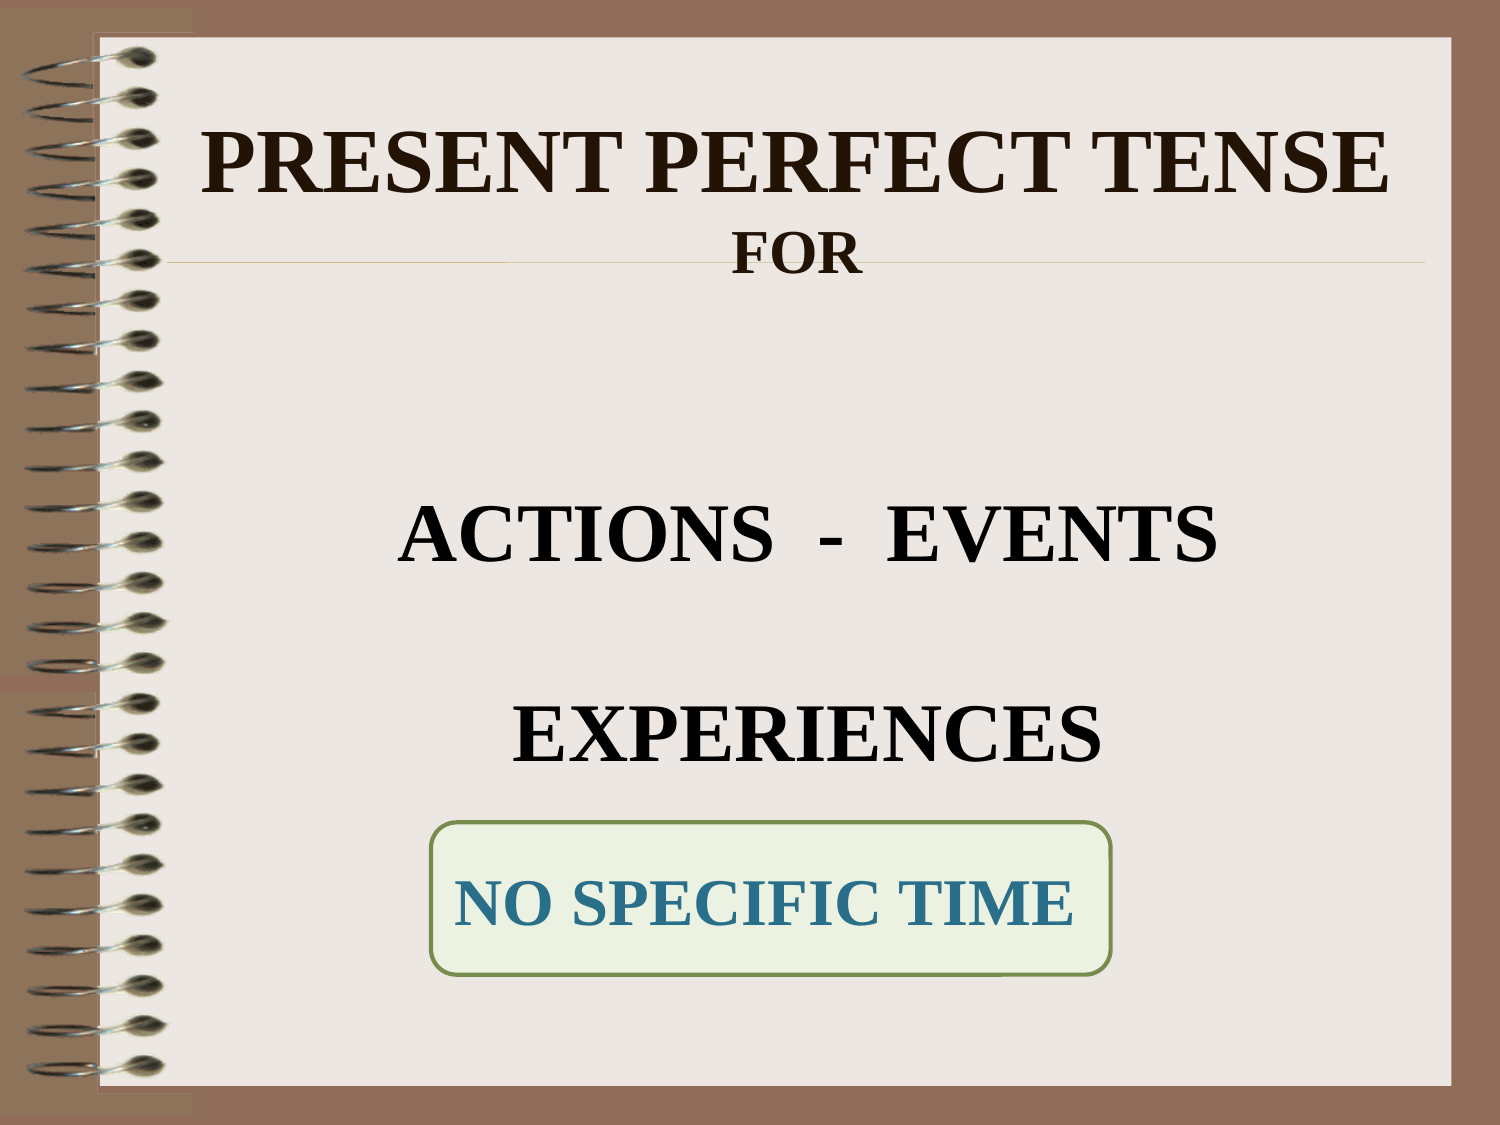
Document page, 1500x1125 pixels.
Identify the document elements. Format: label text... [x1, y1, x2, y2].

text_box NO SPECIFIC TIME [428, 820, 1113, 977]
title Present Perfect Tense for [147, 93, 1448, 399]
text_box Actions - events experiences [292, 480, 1325, 786]
picture [0, 692, 194, 1115]
picture [0, 8, 194, 674]
